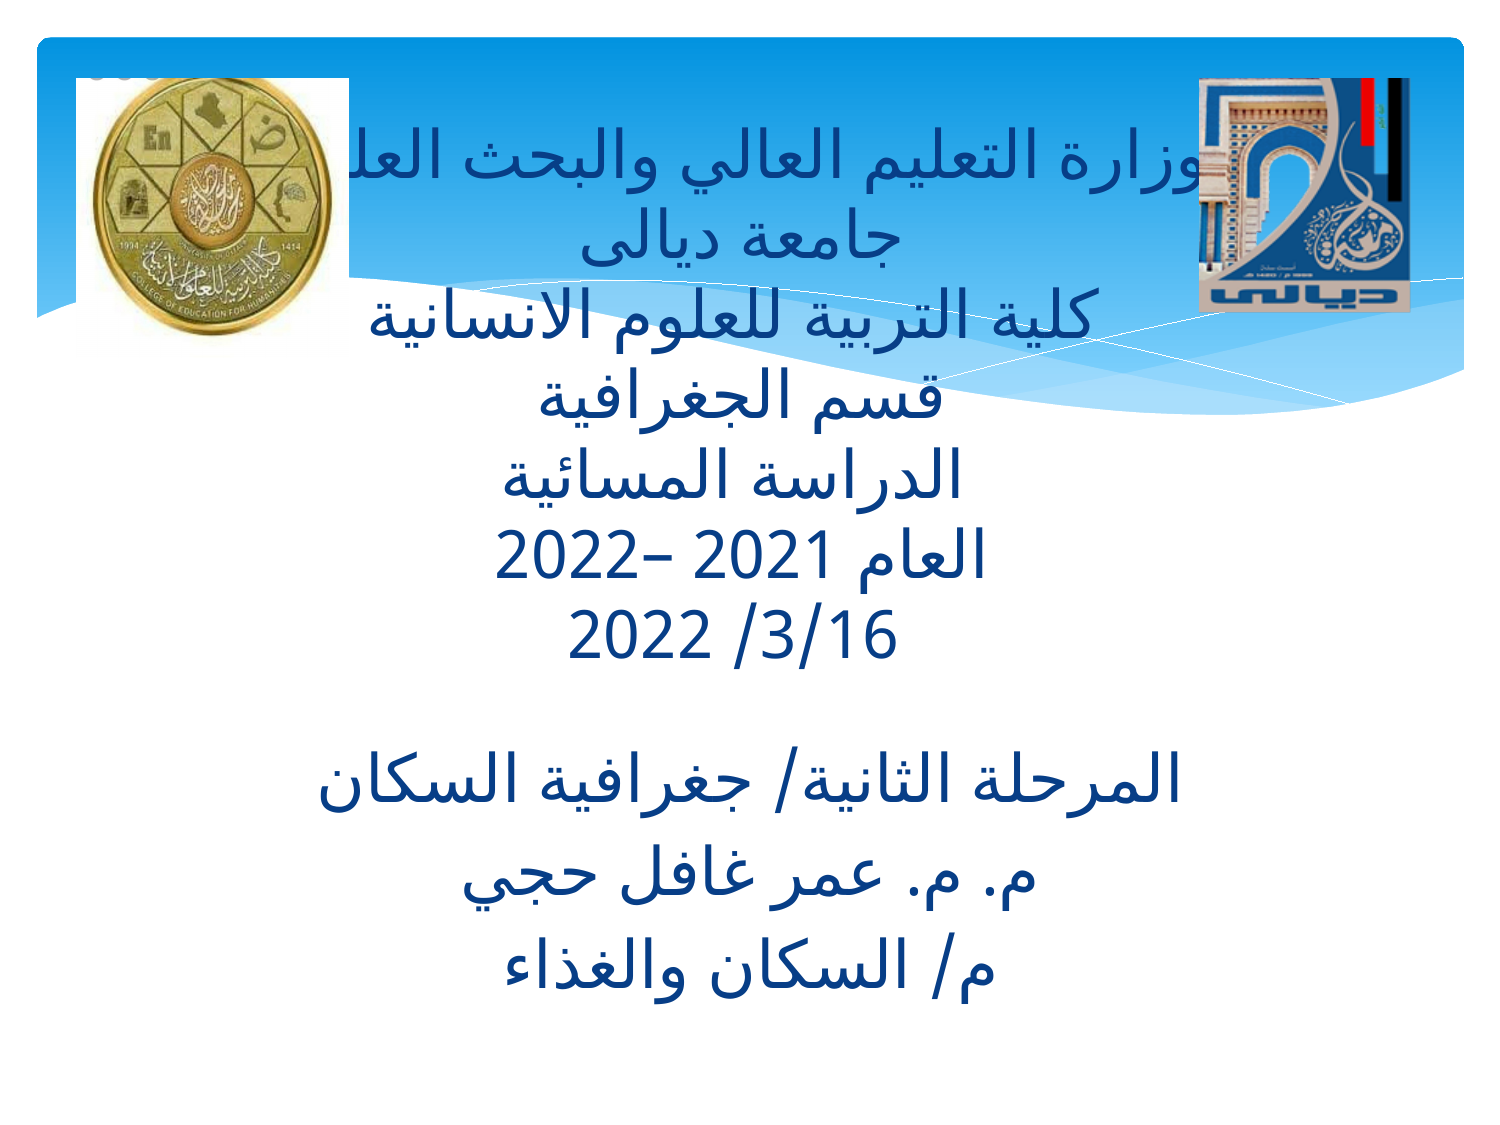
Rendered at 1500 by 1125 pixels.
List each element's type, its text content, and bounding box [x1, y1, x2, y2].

list المرحلة الثانية/ جغرافية السكان م. م. عمر غافل حجي م/ السكان والغذاء [143, 728, 1359, 1035]
picture [76, 79, 349, 359]
picture [1198, 79, 1412, 315]
title وزارة التعليم العالي والبحث العلمي جامعة ديالى كلية التربية للعلوم الانسانية قسم الجغرافية الدراسة المسائية العام 2021 –2022 3/16/ 2022 [41, 55, 1425, 728]
